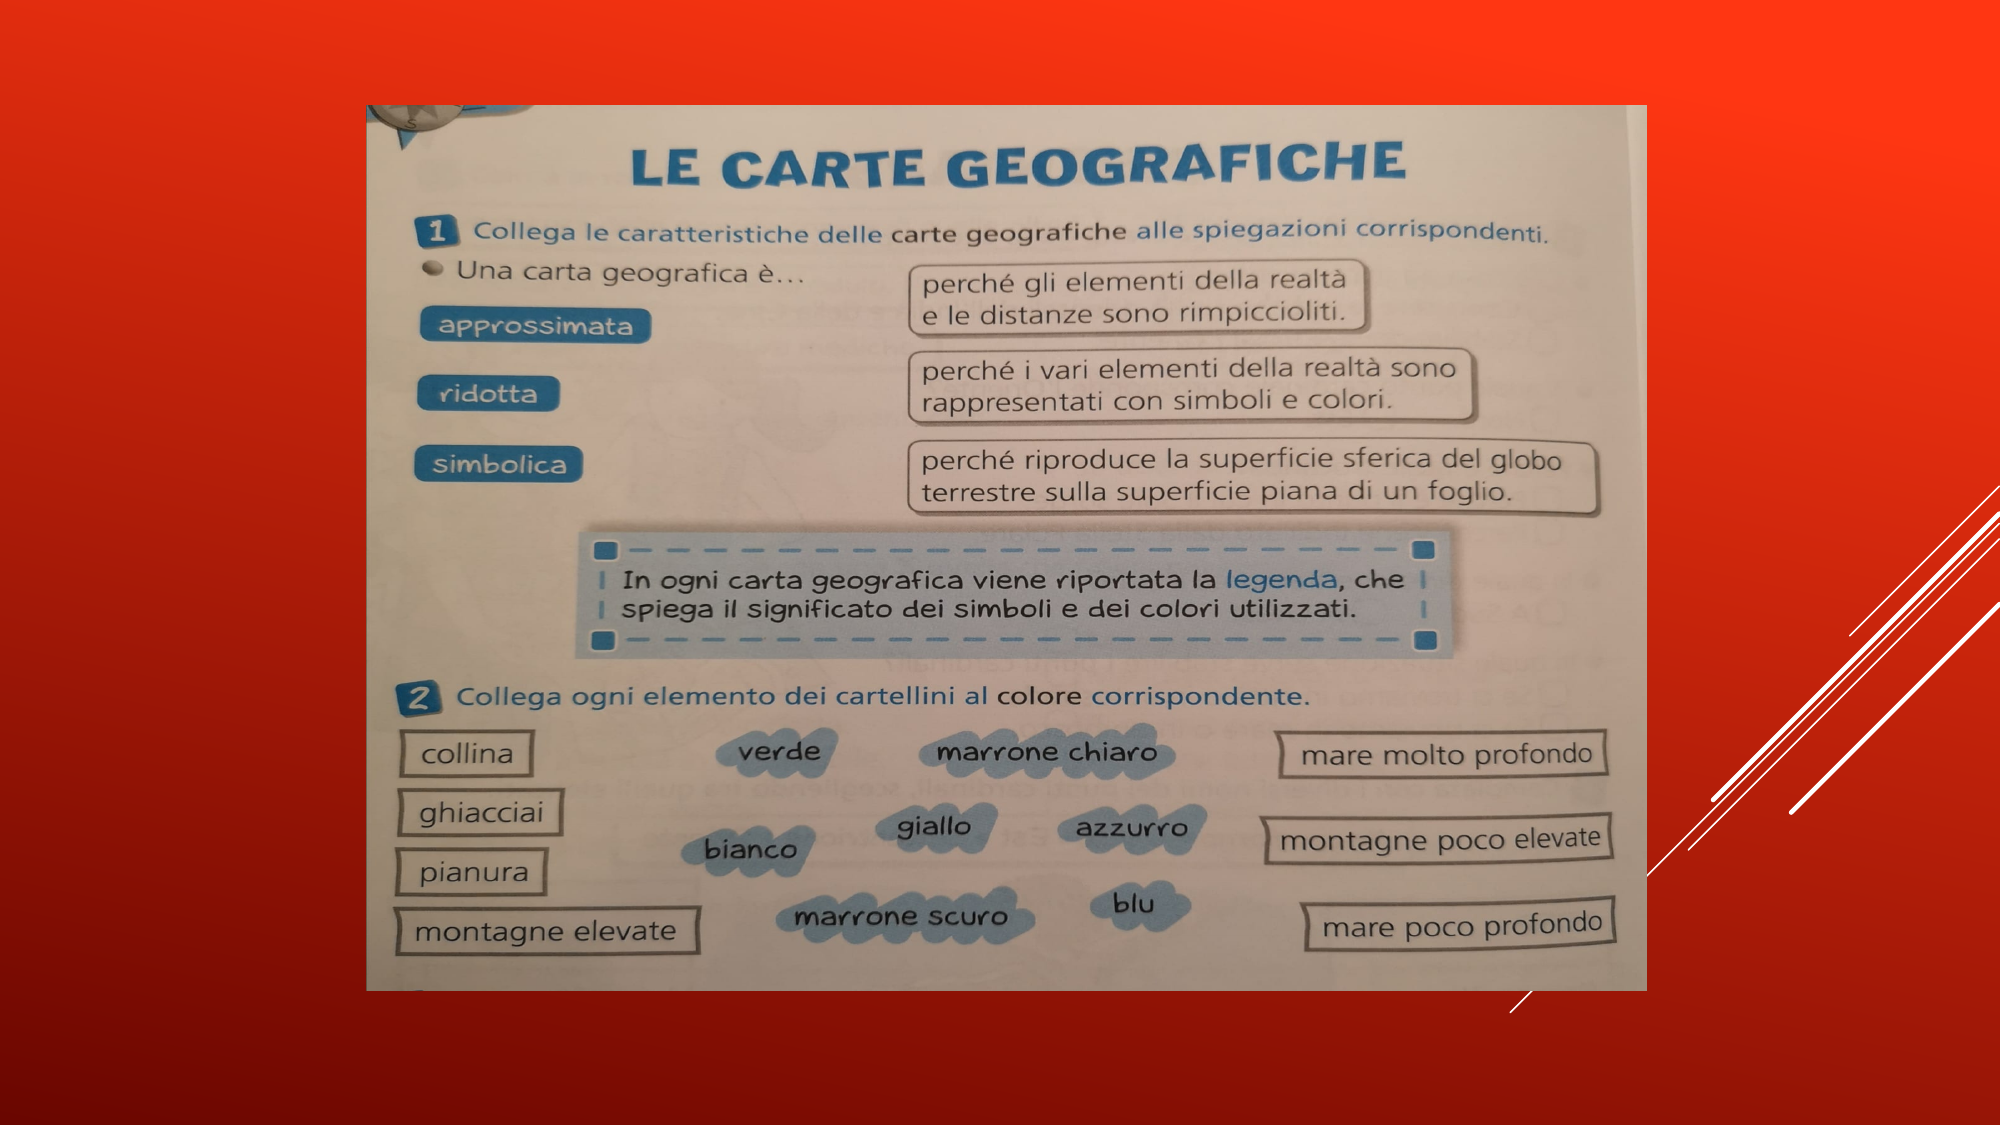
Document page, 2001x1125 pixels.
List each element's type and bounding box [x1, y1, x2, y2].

picture [366, 105, 1647, 992]
